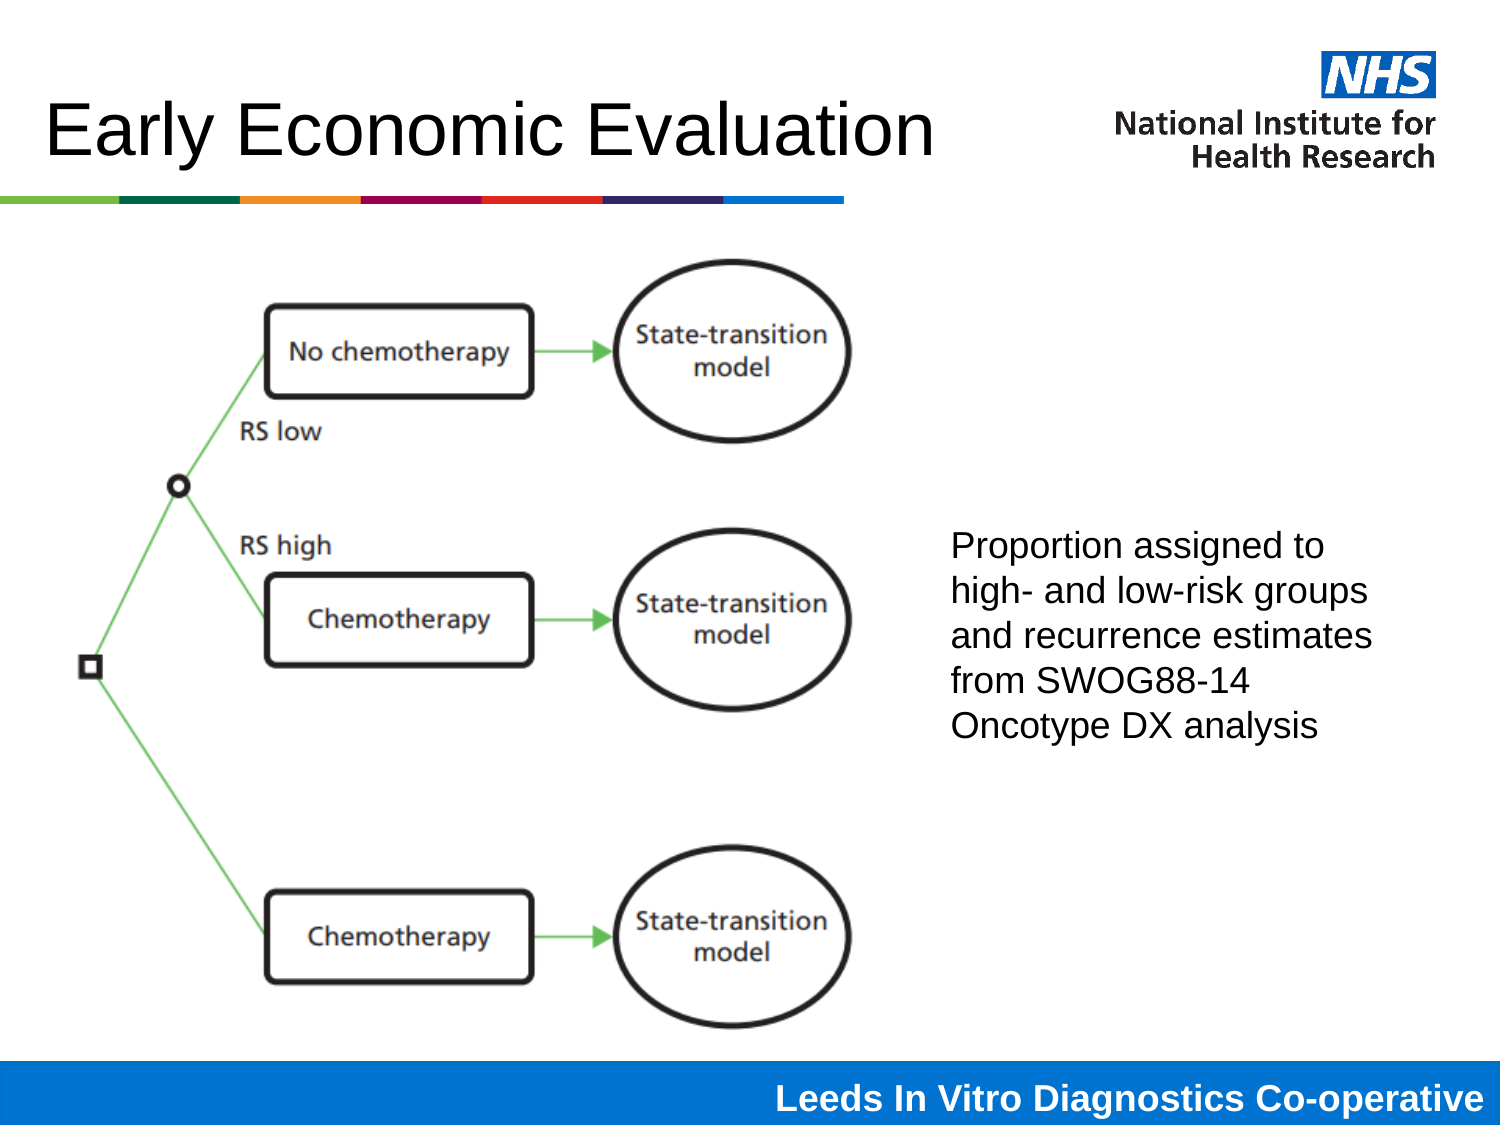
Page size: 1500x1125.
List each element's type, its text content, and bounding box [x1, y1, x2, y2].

picture [1380, 51, 1436, 168]
picture [52, 231, 879, 1039]
text_box Proportion assigned to high- and low-risk groups and recurrence estimates from SWOG88-14 Oncotype DX analysis [935, 513, 1431, 754]
picture [0, 196, 29, 204]
title Early Economic Evaluation [29, 31, 1380, 220]
